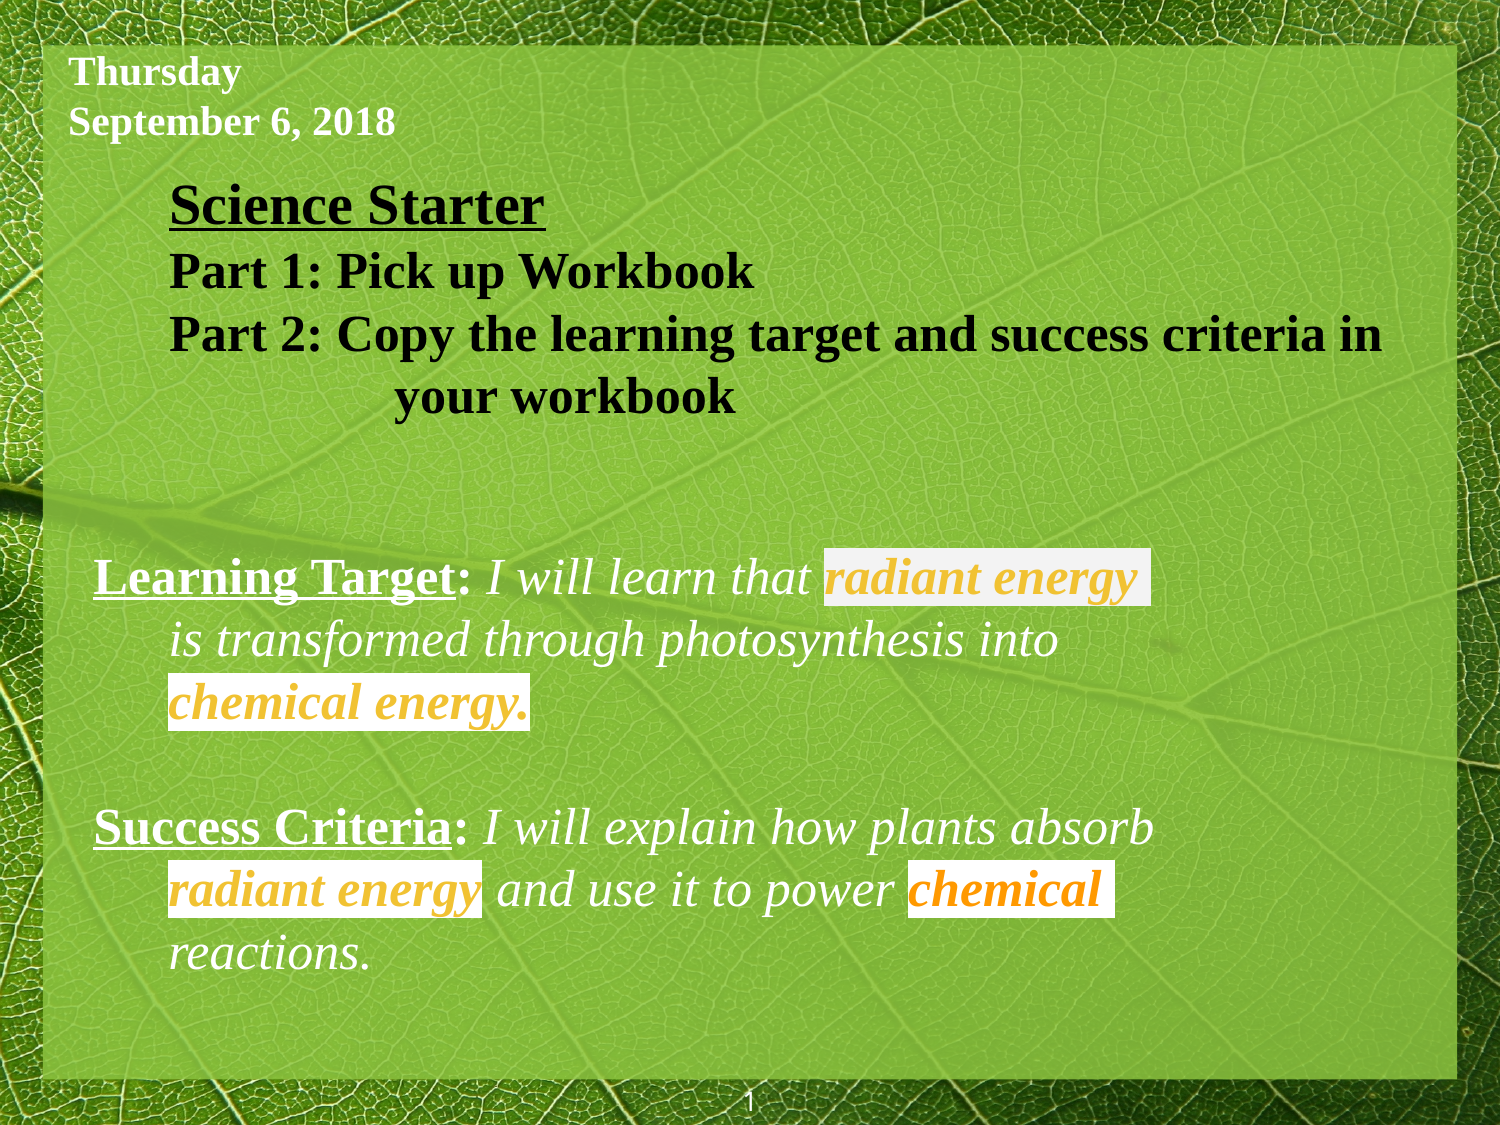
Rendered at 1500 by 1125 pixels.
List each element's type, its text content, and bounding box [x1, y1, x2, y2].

text_box Science Starter Part 1: Pick up Workbook Part 2: Copy the learning target and success criteria in your workbook [154, 151, 1407, 498]
text_box Thursday September 6, 2018 [53, 29, 455, 152]
slide_number 1 [712, 1079, 788, 1125]
title Learning Target: I will learn that radiant energy is transformed through photosynthesis into chemical energy. Success Criteria: I will explain how plants absorb radiant energy and use it to power chemical reactions. [78, 474, 1422, 995]
picture [0, 0, 1500, 1125]
